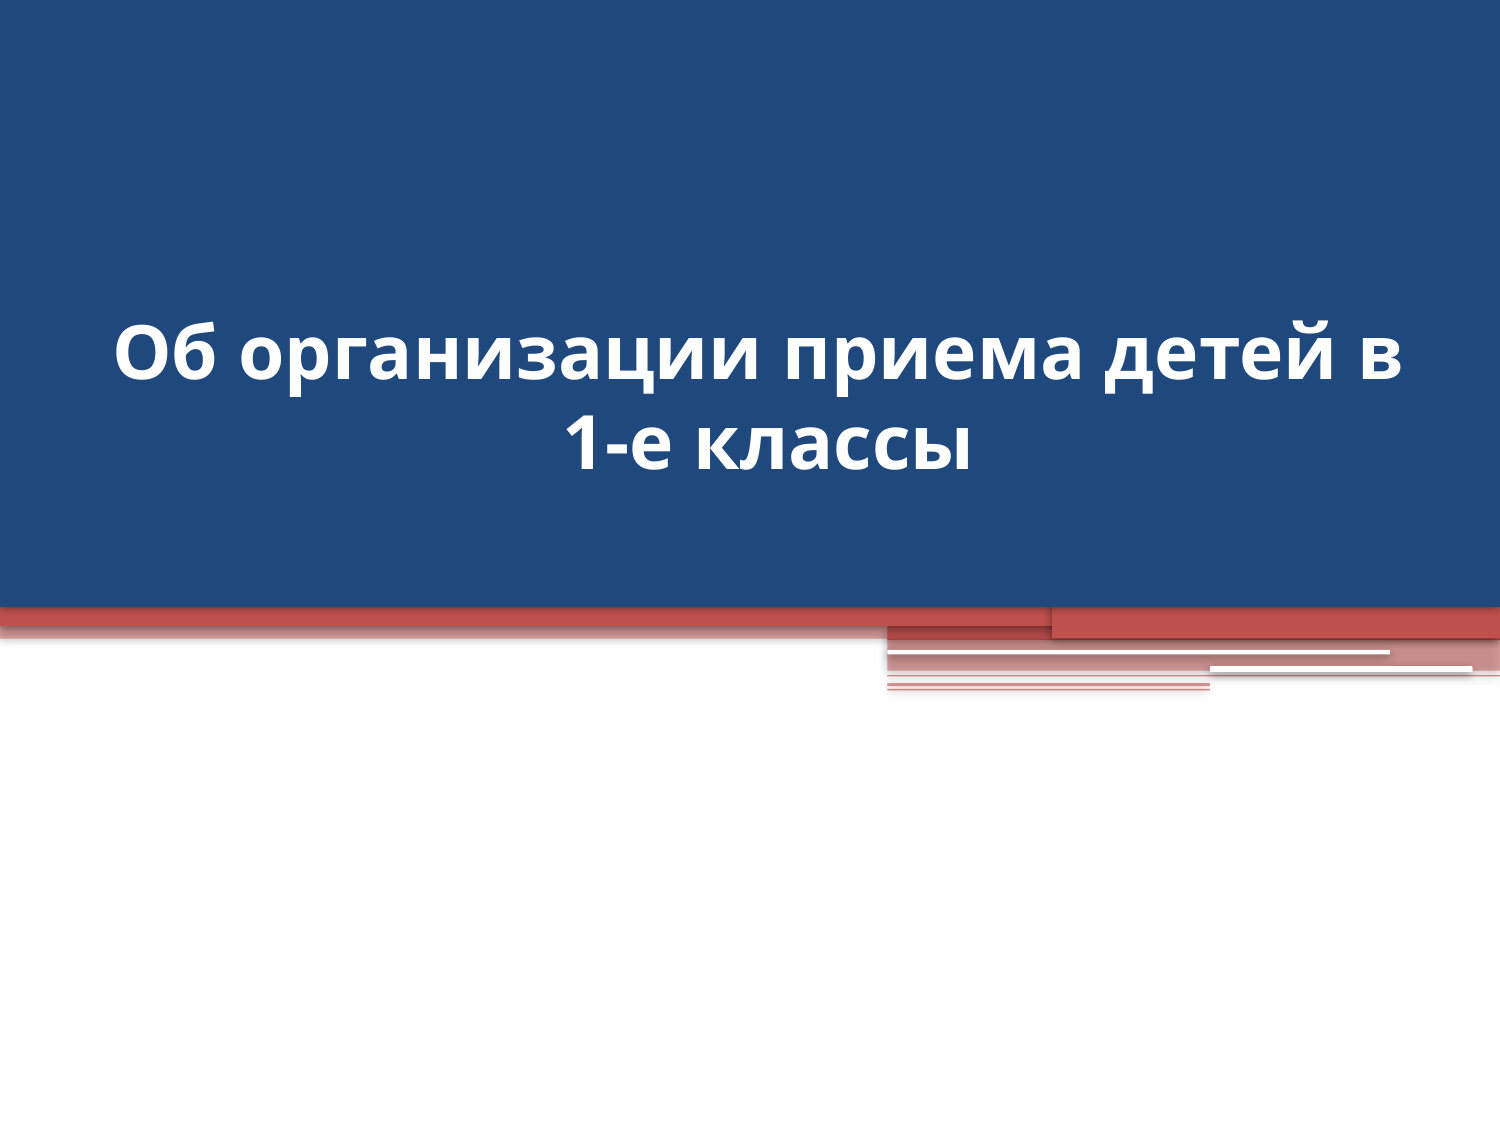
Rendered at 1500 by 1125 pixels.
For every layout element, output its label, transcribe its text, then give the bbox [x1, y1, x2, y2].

title Об организации приема детей в 1-е классы [75, 35, 1463, 492]
